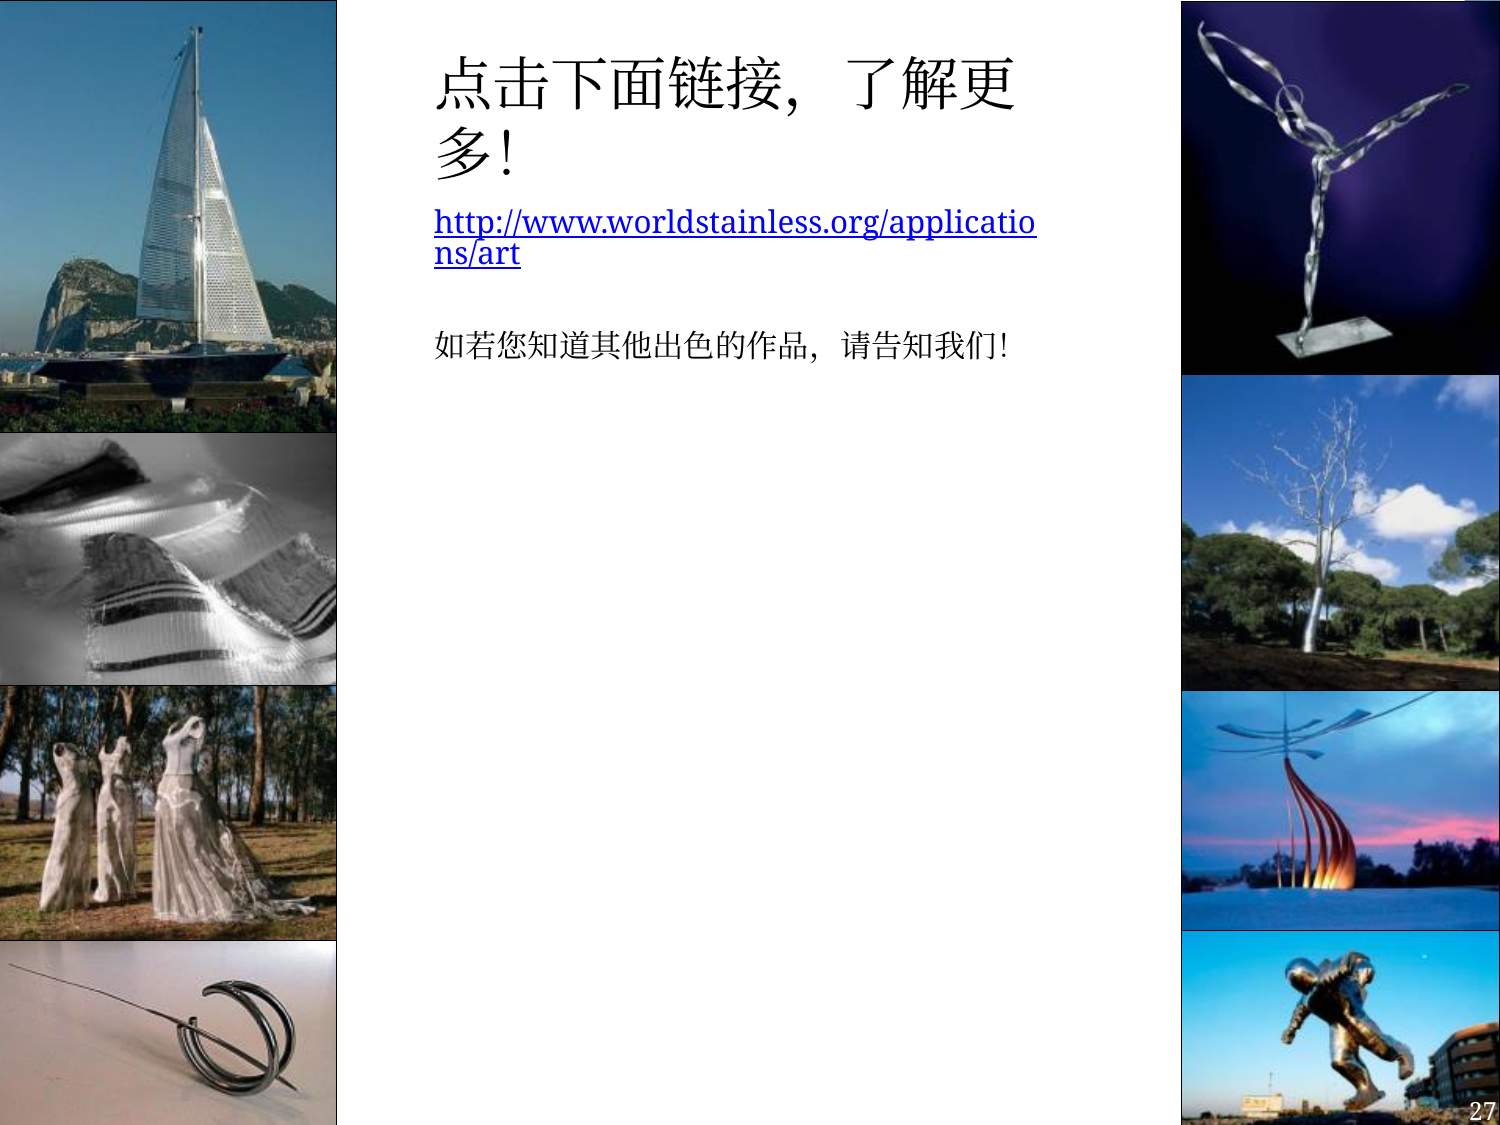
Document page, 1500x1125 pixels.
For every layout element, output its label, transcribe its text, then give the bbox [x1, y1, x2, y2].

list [0, 0, 337, 432]
title 点击下面链接，了解更多！ [419, 3, 1058, 194]
picture [0, 432, 337, 1125]
list http://www.worldstainless.org/applications/art 如若您知道其他出色的作品，请告知我们！ [419, 194, 1058, 965]
picture [1180, 1, 1500, 1125]
